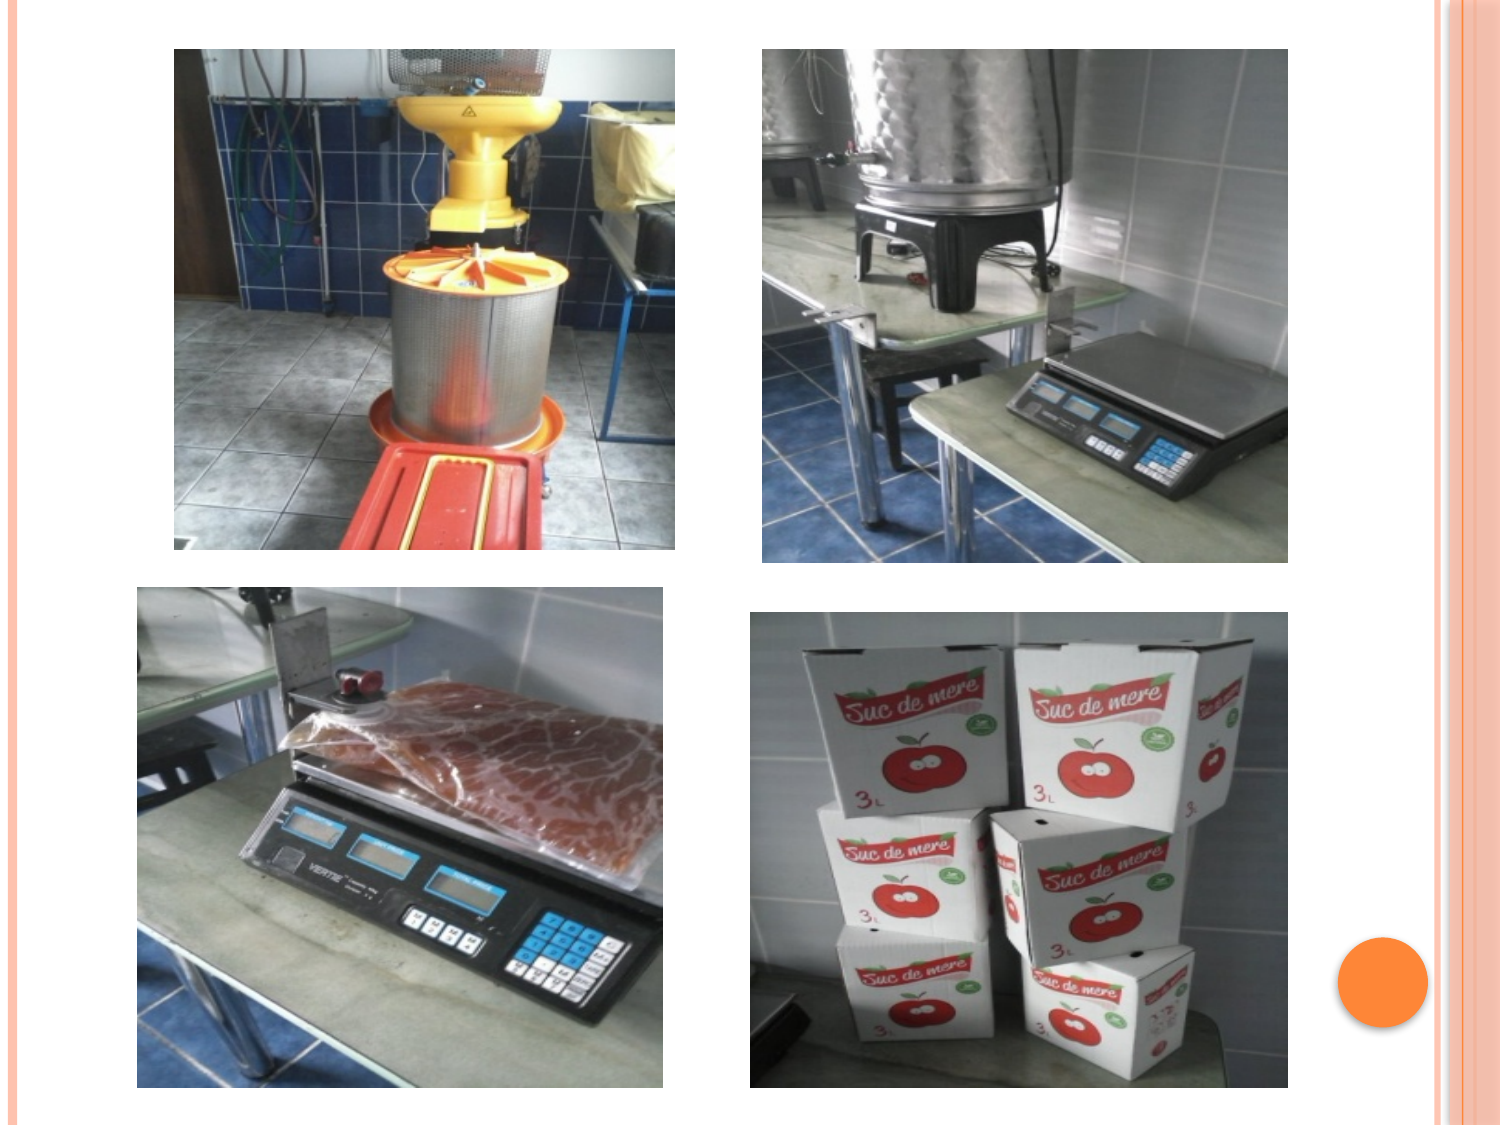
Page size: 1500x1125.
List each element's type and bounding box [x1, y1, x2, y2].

picture [749, 611, 1288, 1088]
picture [174, 49, 676, 551]
picture [761, 49, 1288, 563]
picture [136, 586, 663, 1088]
